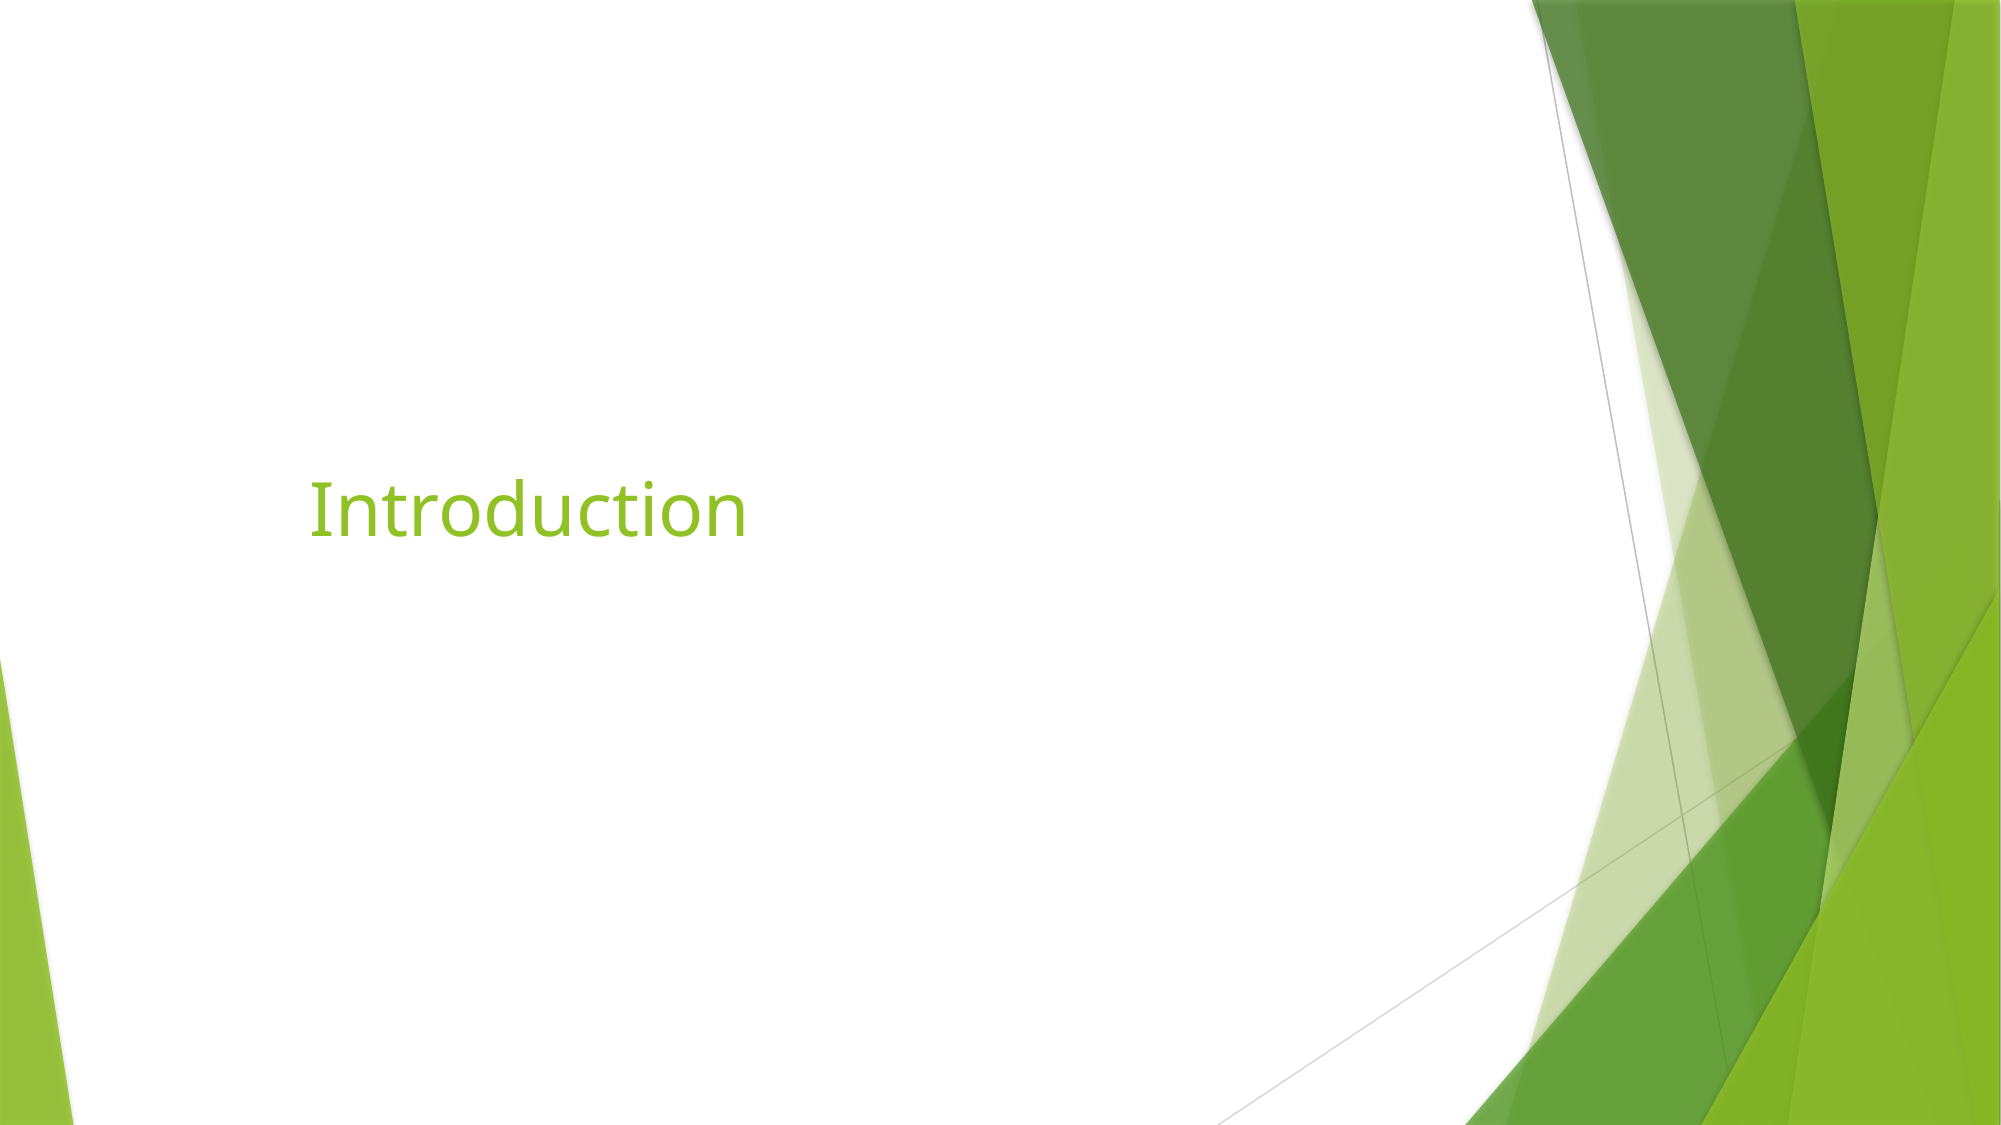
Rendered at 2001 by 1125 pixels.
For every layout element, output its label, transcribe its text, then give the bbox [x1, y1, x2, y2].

title Introduction [294, 454, 1706, 671]
